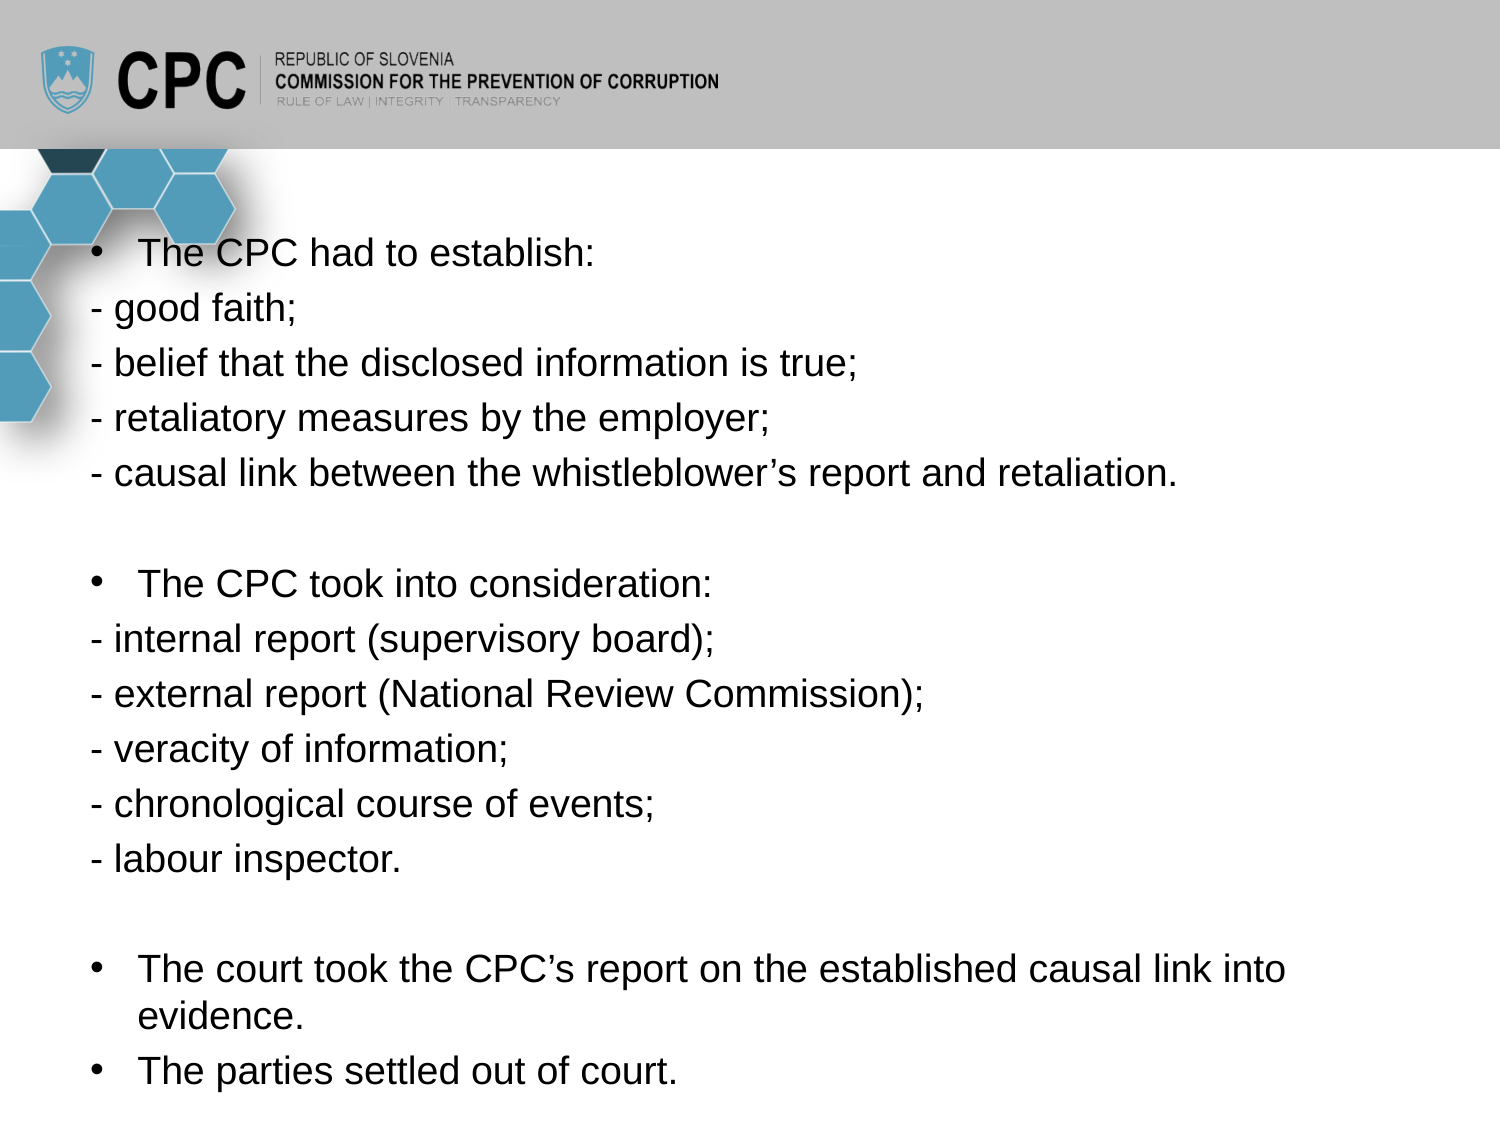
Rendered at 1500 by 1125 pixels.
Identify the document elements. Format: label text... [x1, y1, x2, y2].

picture [41, 46, 718, 114]
picture [0, 149, 543, 476]
list The CPC had to establish: - good faith; - belief that the disclosed information is true; - retaliatory measures by the employer; - causal link between the whistleblower’s report and retaliation. The CPC took into consideration: - internal report (supervisory board); - external report (National Review Commission); - veracity of information; - chronological course of events; - labour inspector. The court took the CPC’s report on the established causal link into evidence. The parties settled out of court. [75, 219, 1425, 1106]
